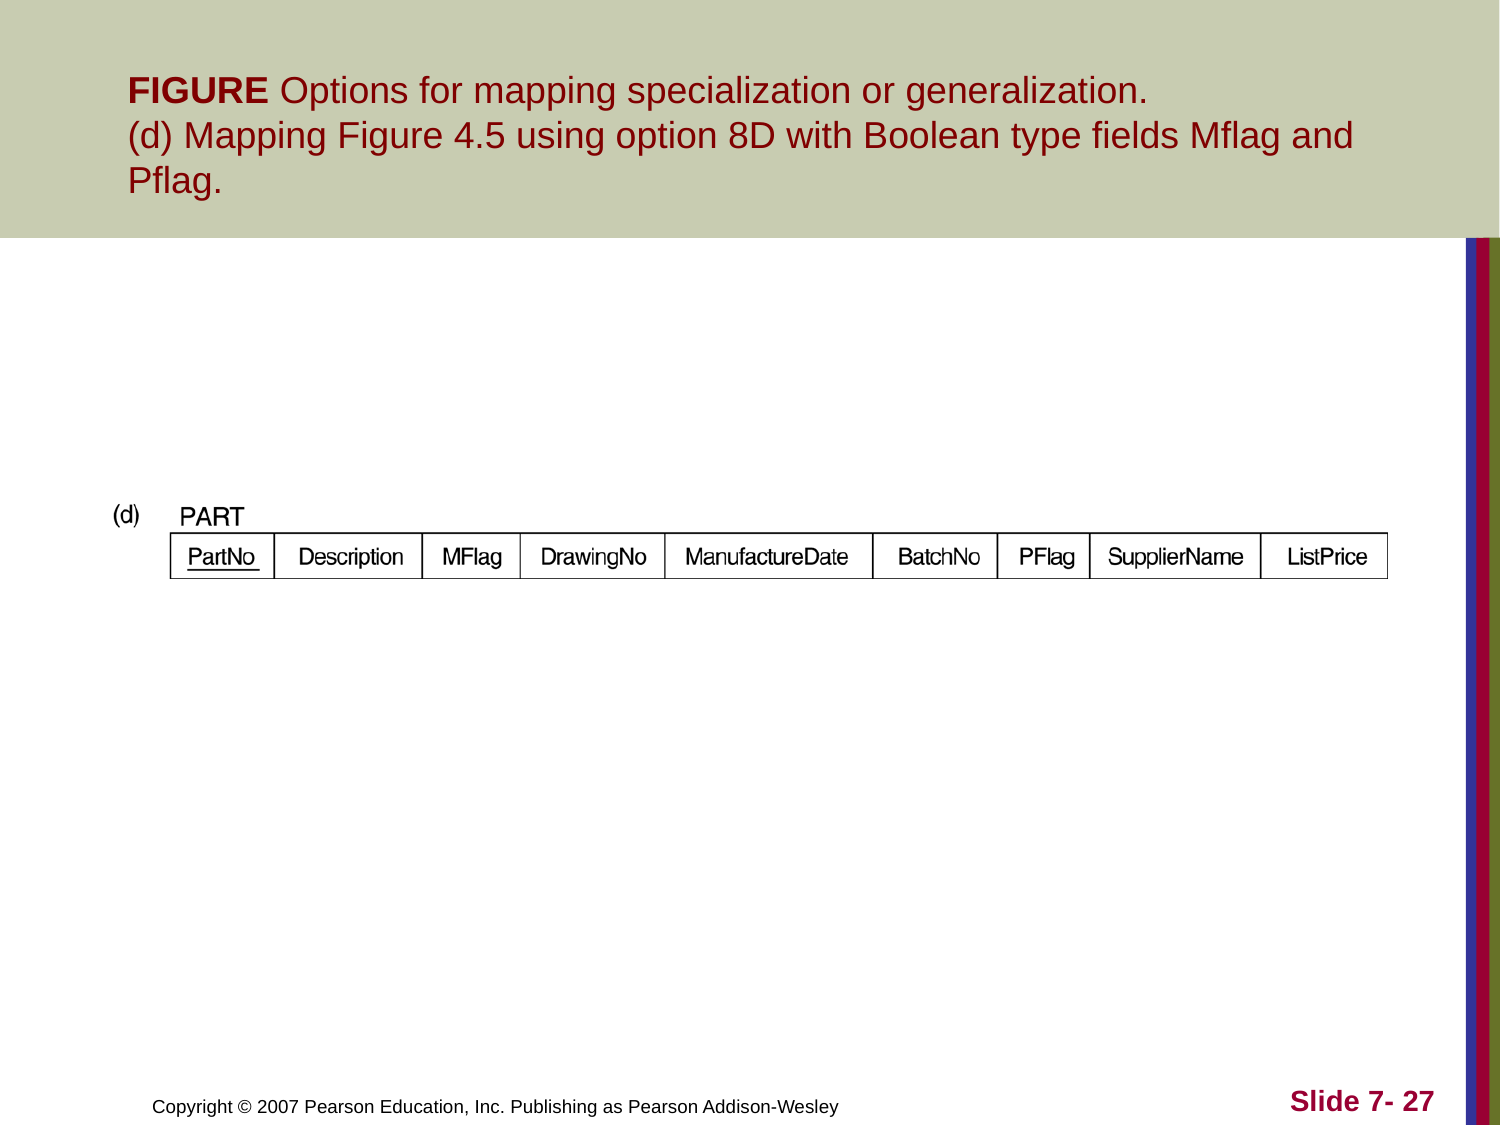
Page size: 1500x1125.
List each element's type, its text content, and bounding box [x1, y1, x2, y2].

slide_number Slide 7- 27 [1137, 1050, 1450, 1125]
text_box FIGURE Options for mapping specialization or generalization. (d) Mapping Figure 4.5 using option 8D with Boolean type fields Mflag and Pflag. [112, 58, 1388, 247]
picture [111, 499, 1388, 579]
